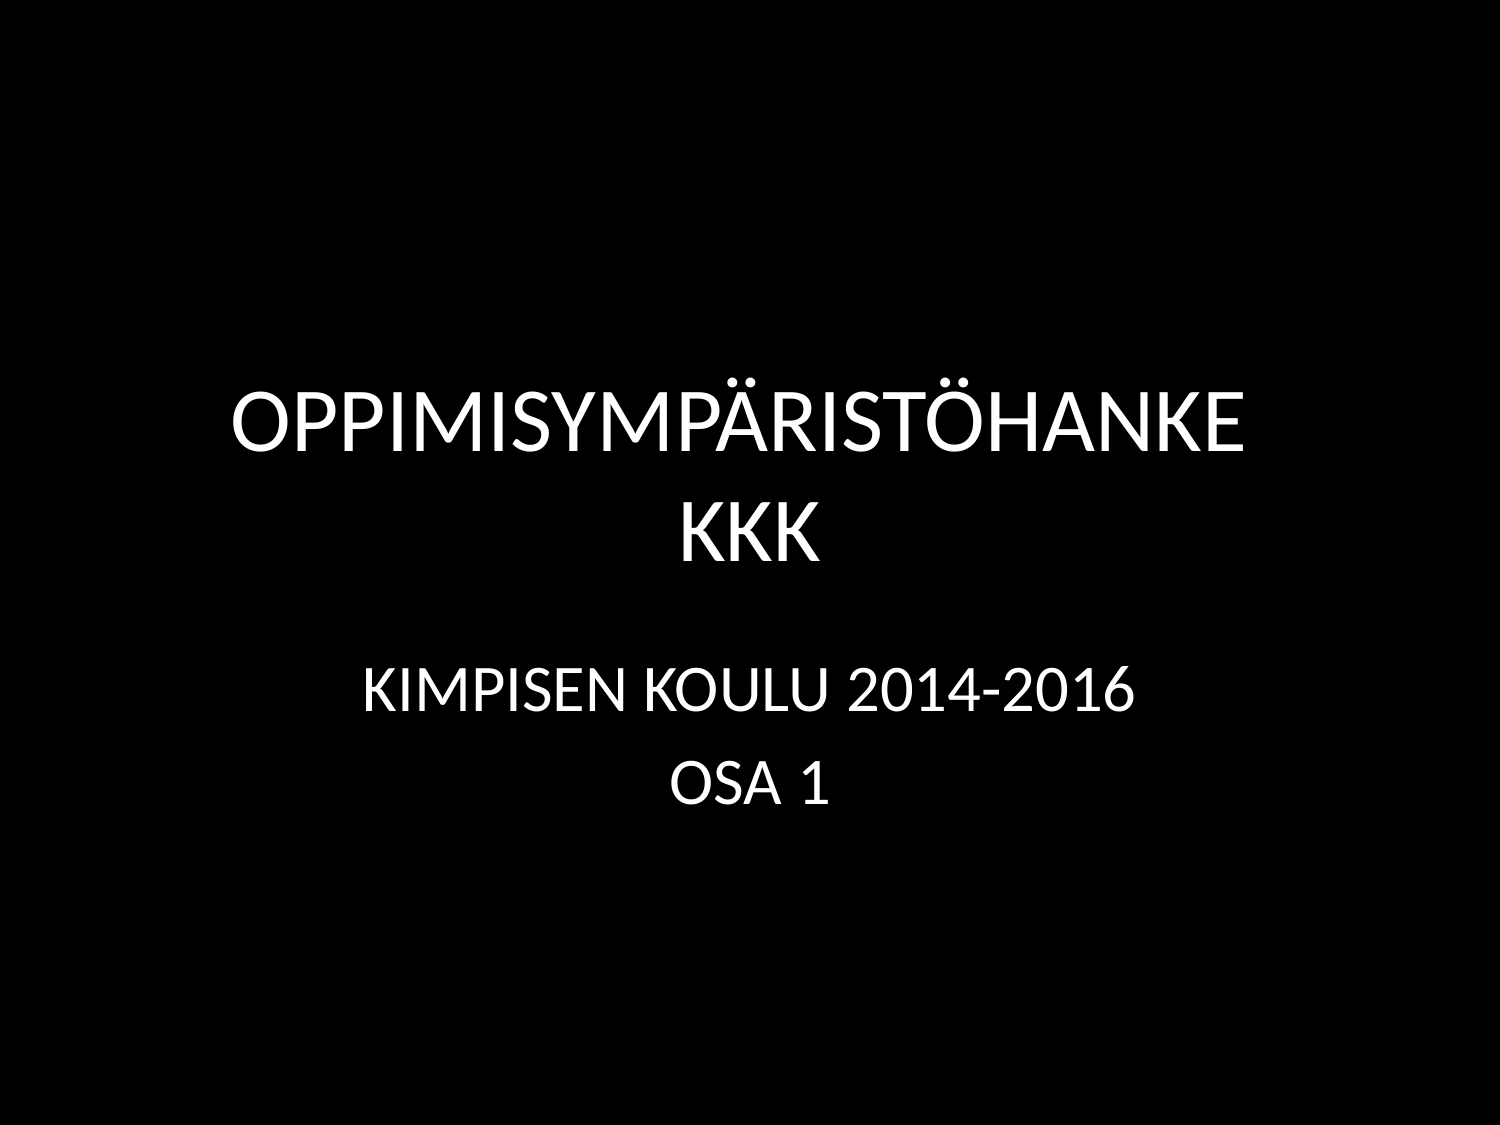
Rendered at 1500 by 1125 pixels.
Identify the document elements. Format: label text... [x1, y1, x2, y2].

title OPPIMISYMPÄRISTÖHANKE KKK [112, 349, 1388, 591]
subtitle KIMPISEN KOULU 2014-2016 OSA 1 [225, 637, 1275, 925]
